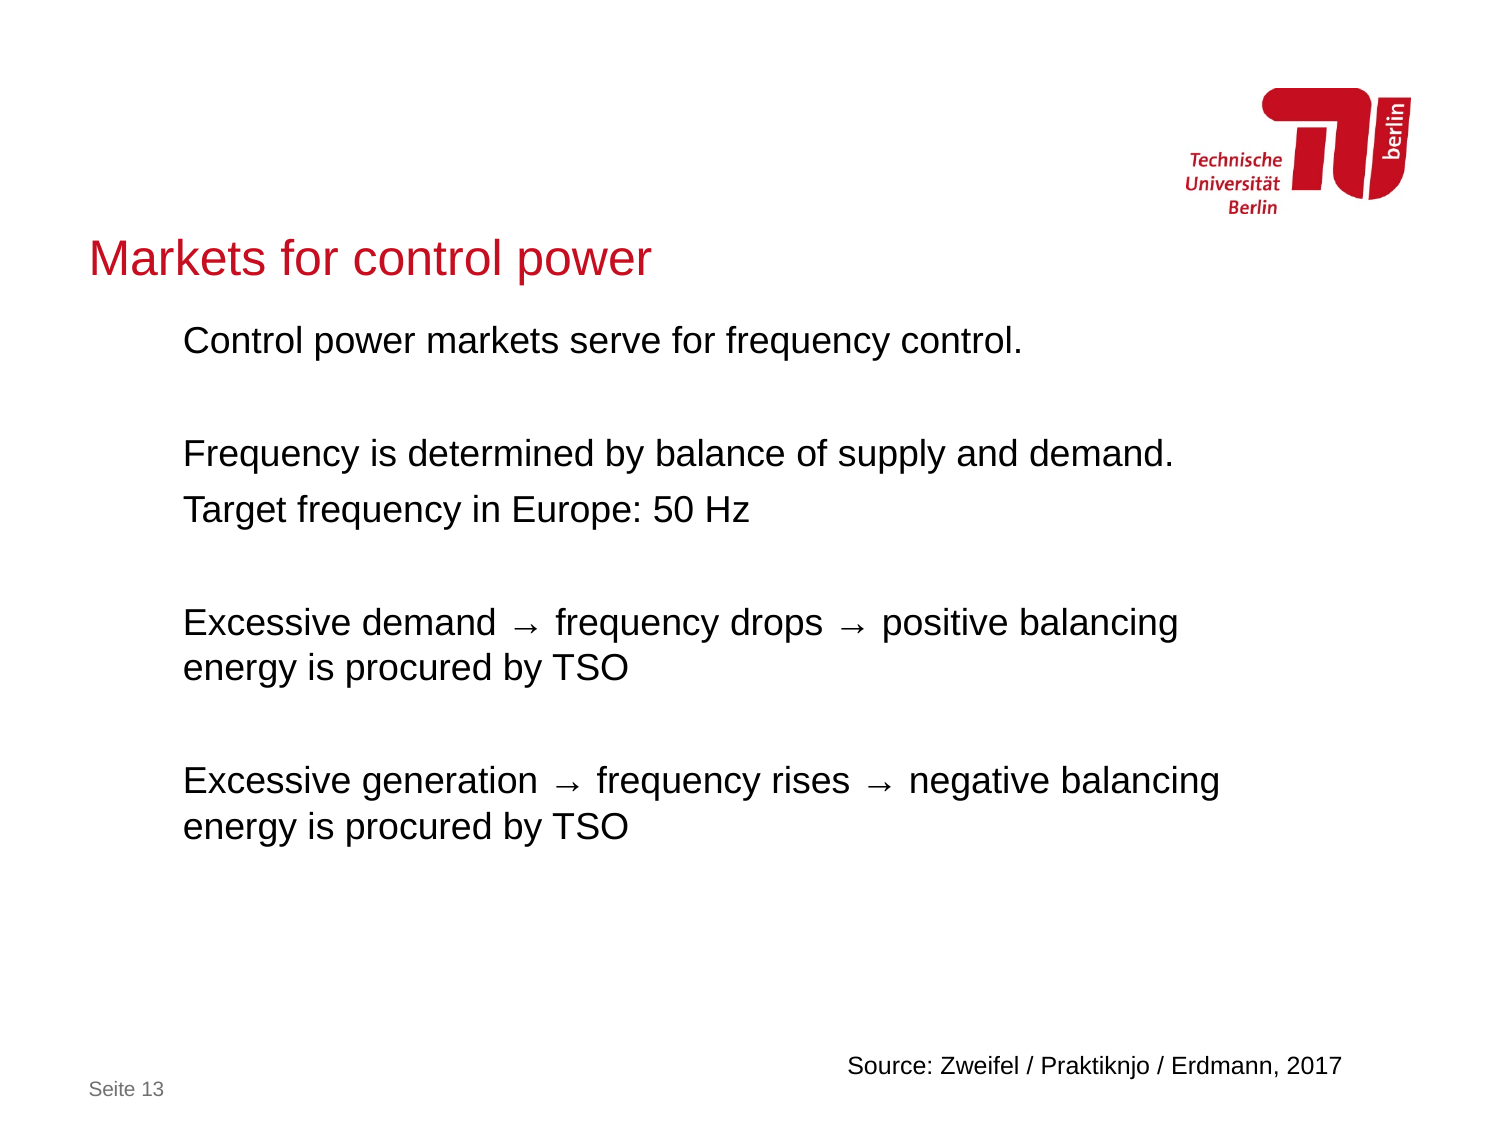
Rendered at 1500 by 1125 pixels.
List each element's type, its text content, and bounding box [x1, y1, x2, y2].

title Markets for control power [88, 226, 1411, 286]
list Control power markets serve for frequency control. Frequency is determined by balance of supply and demand. Target frequency in Europe: 50 Hz Excessive demand → frequency drops → positive balancing energy is procured by TSO Excessive generation → frequency rises → negative balancing energy is procured by TSO [183, 315, 1294, 983]
text_box Source: Zweifel / Praktiknjo / Erdmann, 2017 [832, 1042, 1395, 1088]
slide_number Seite 13 [88, 1075, 1176, 1101]
picture [1186, 88, 1411, 214]
